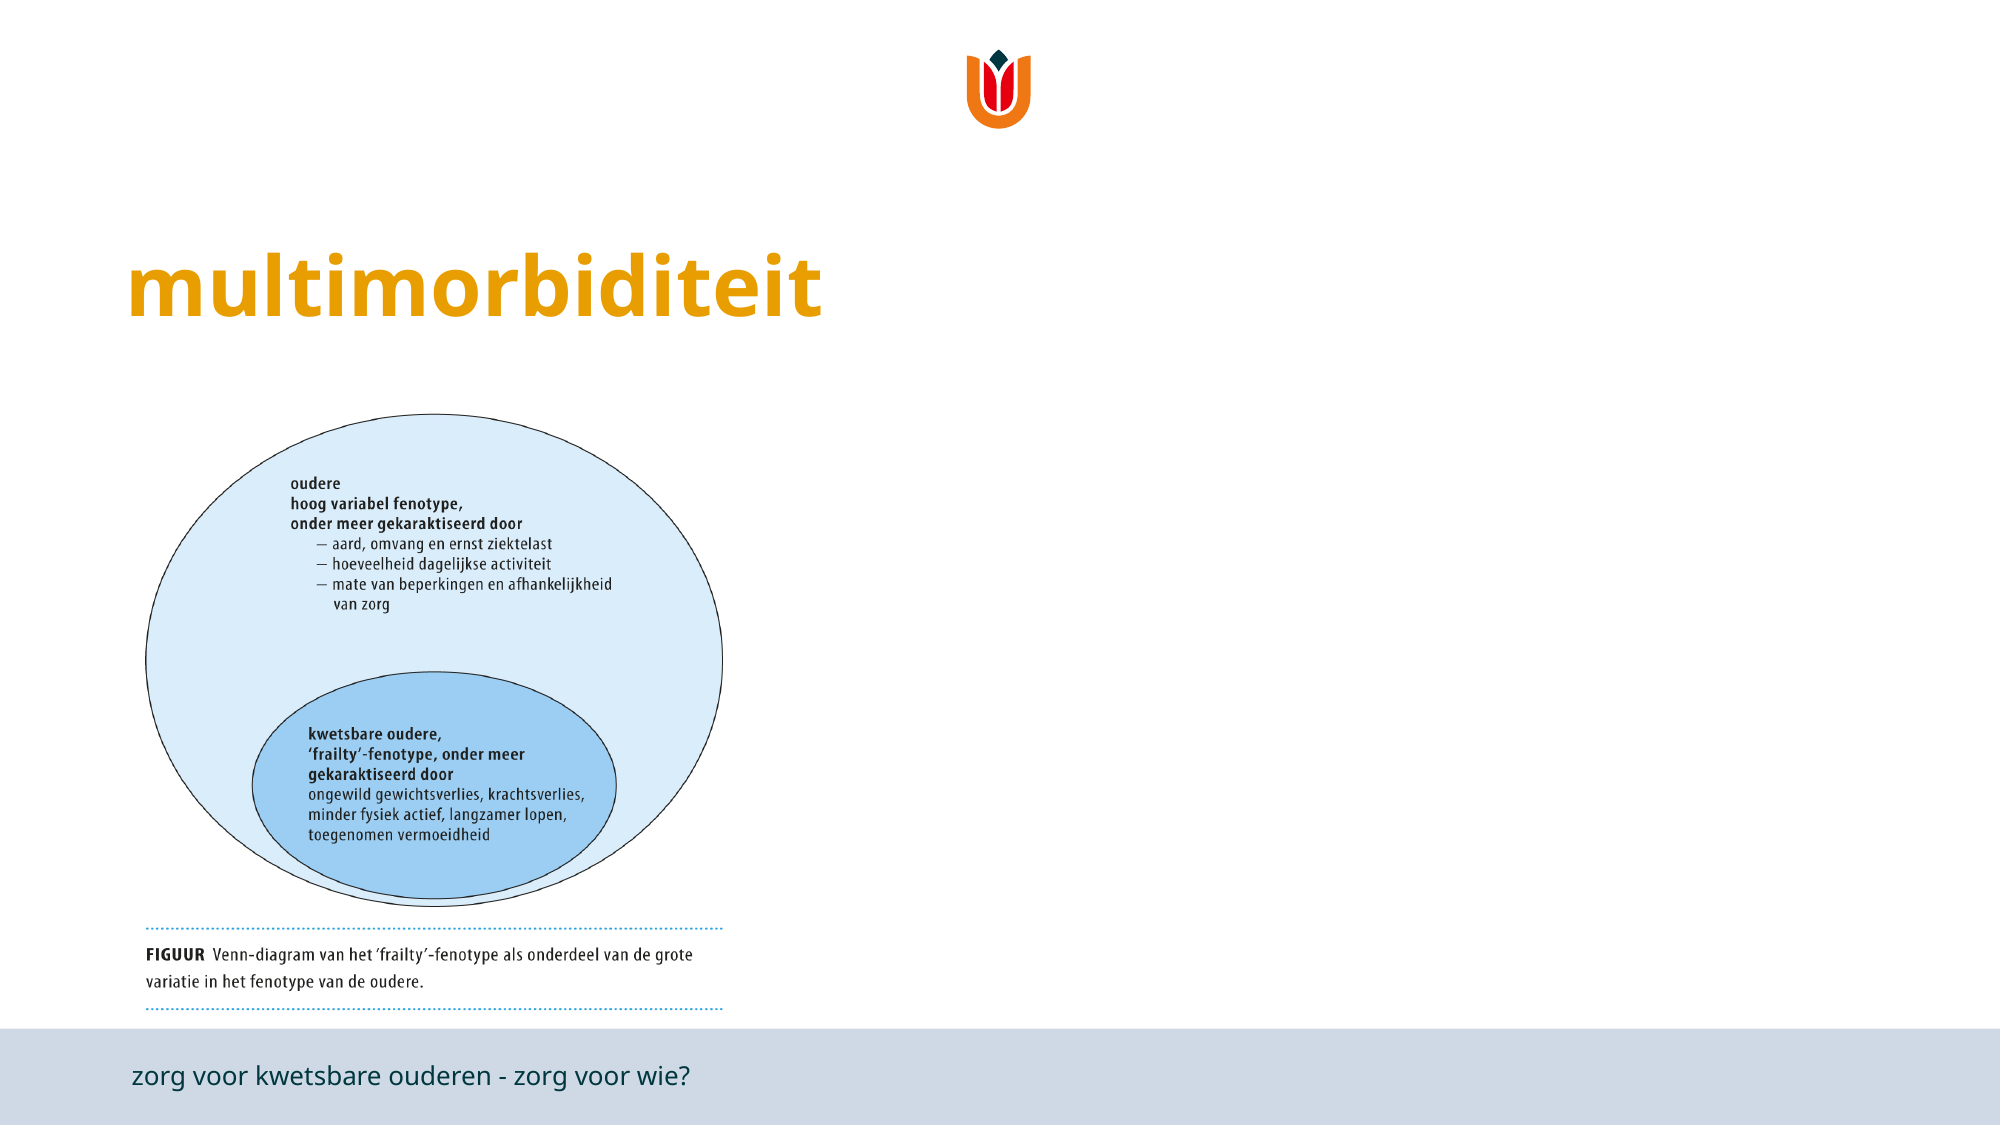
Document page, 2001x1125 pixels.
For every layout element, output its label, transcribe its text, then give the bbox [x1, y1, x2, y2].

title multimorbiditeit [110, 180, 1877, 398]
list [145, 397, 723, 1014]
footer zorg voor kwetsbare ouderen - zorg voor wie? [116, 1046, 792, 1107]
